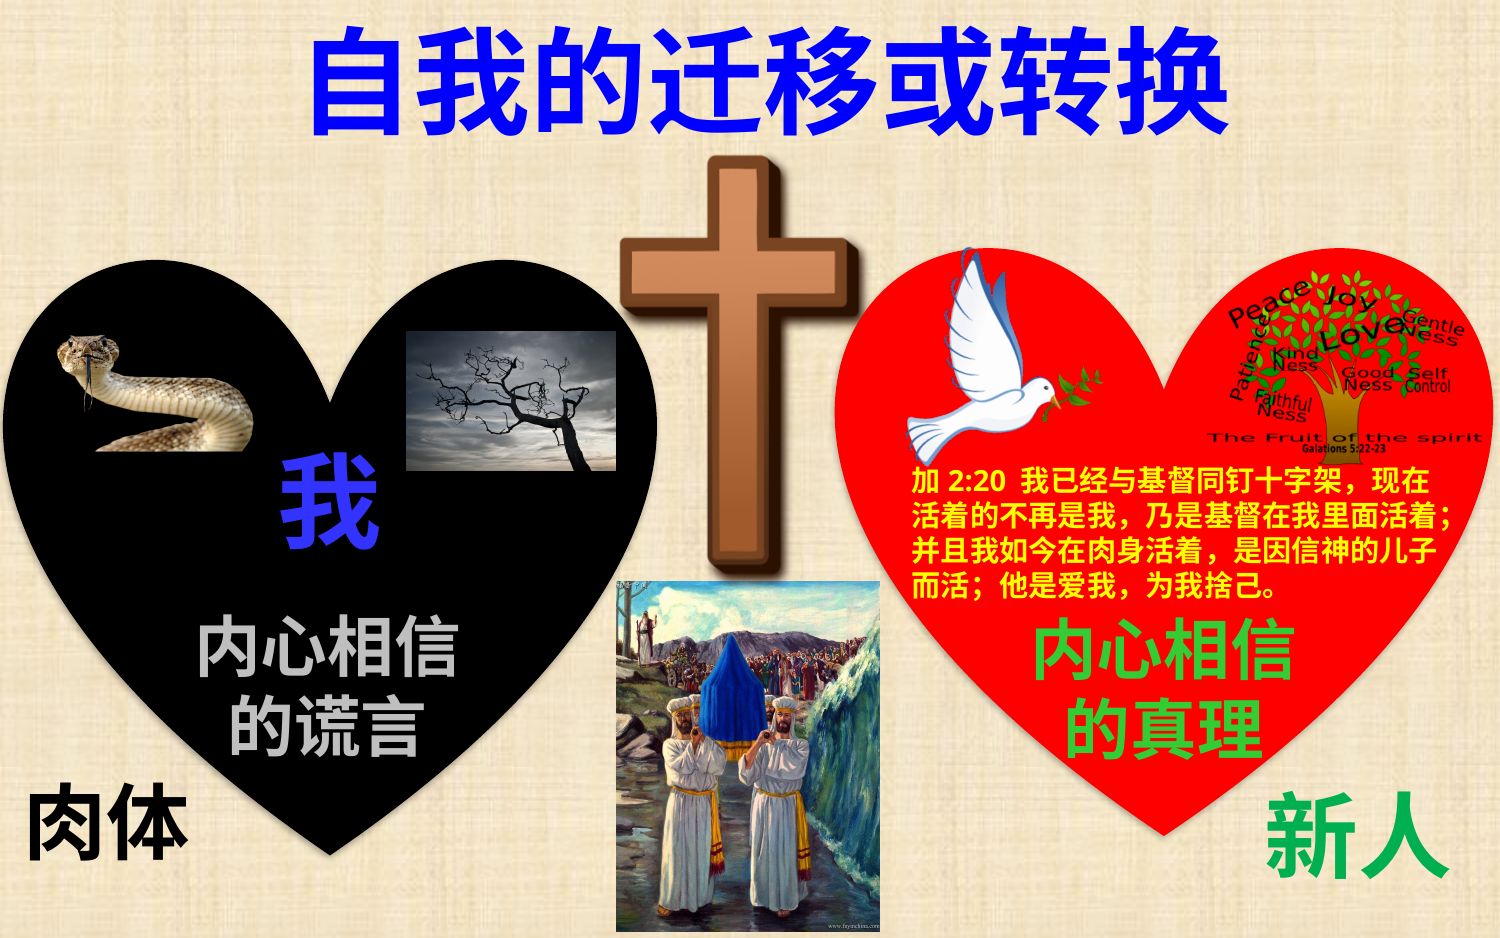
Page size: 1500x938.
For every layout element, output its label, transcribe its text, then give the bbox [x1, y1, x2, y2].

text_box 自我的迁移或转换 [282, 0, 1345, 123]
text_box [836, 240, 1500, 900]
picture [540, 132, 951, 933]
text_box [0, 252, 655, 879]
